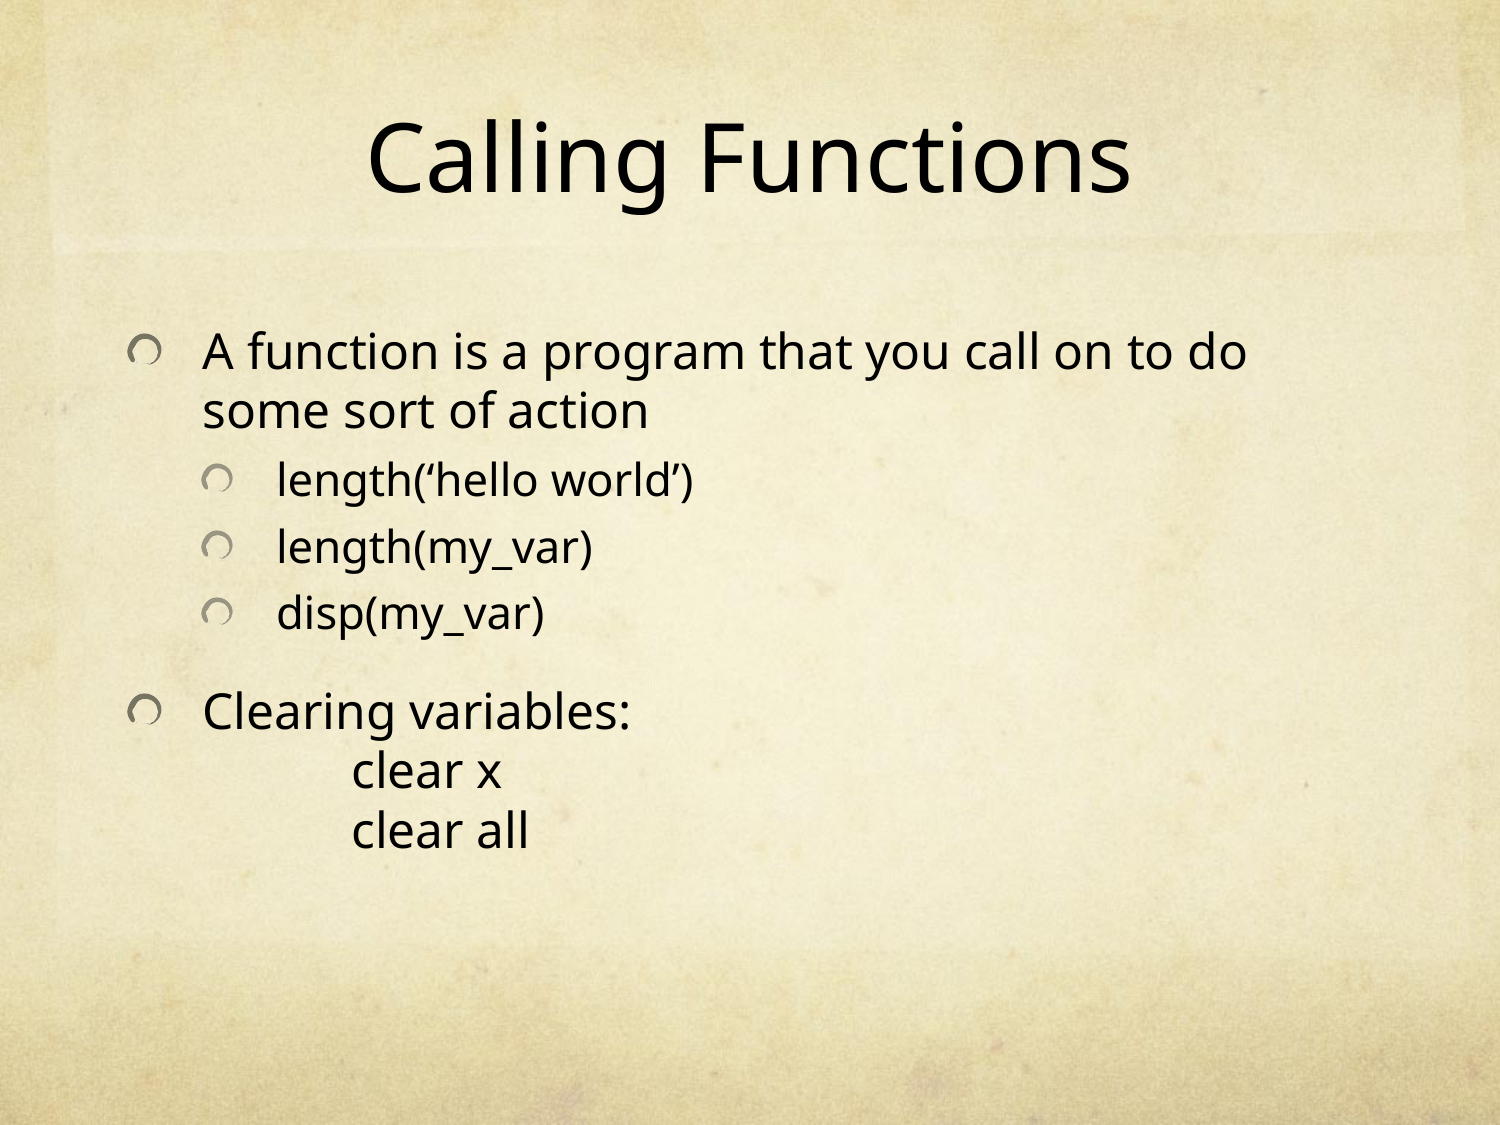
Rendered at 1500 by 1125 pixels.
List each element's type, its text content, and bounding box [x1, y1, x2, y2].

list A function is a program that you call on to do some sort of action length(‘hello world’) length(my_var) disp(my_var) Clearing variables: clear x clear all [112, 312, 1388, 866]
picture [0, 0, 1500, 1125]
title Calling Functions [150, 82, 1350, 225]
